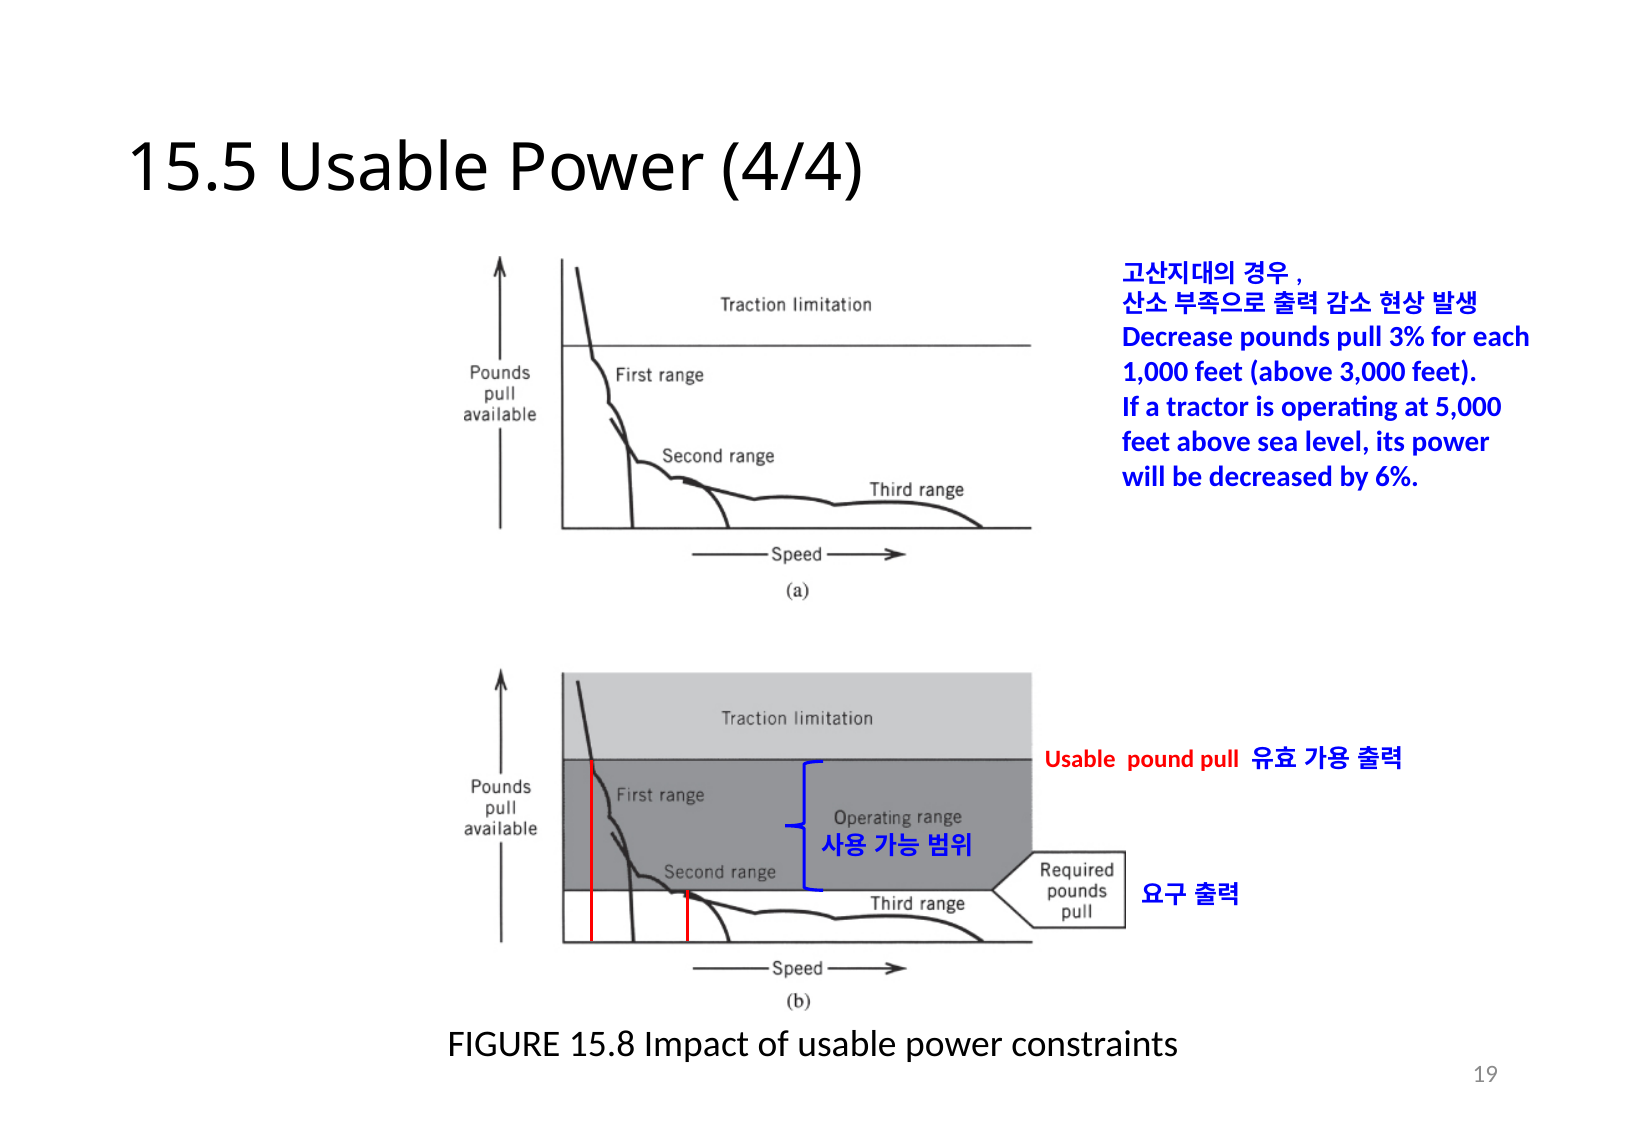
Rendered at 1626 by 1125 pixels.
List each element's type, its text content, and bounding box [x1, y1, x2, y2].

title 15.5 Usable Power (4/4) [111, 59, 1514, 278]
text_box 고산지대의 경우, 산소 부족으로 출력 감소 현상 발생 Decrease pounds pull 3% for each 1,000 feet (above 3,000 feet). If a tractor is operating at 5,000 feet above sea level, its power will be decreased by 6%. [1107, 250, 1554, 500]
text_box 요구 출력 [1127, 871, 1256, 917]
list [464, 256, 1126, 1013]
slide_number 18 [1147, 1042, 1514, 1103]
text_box Usable pound pull 유효 가용 출력 [1126, 735, 1419, 781]
text_box FIGURE 15.8 Impact of usable power constraints [432, 1012, 1194, 1072]
